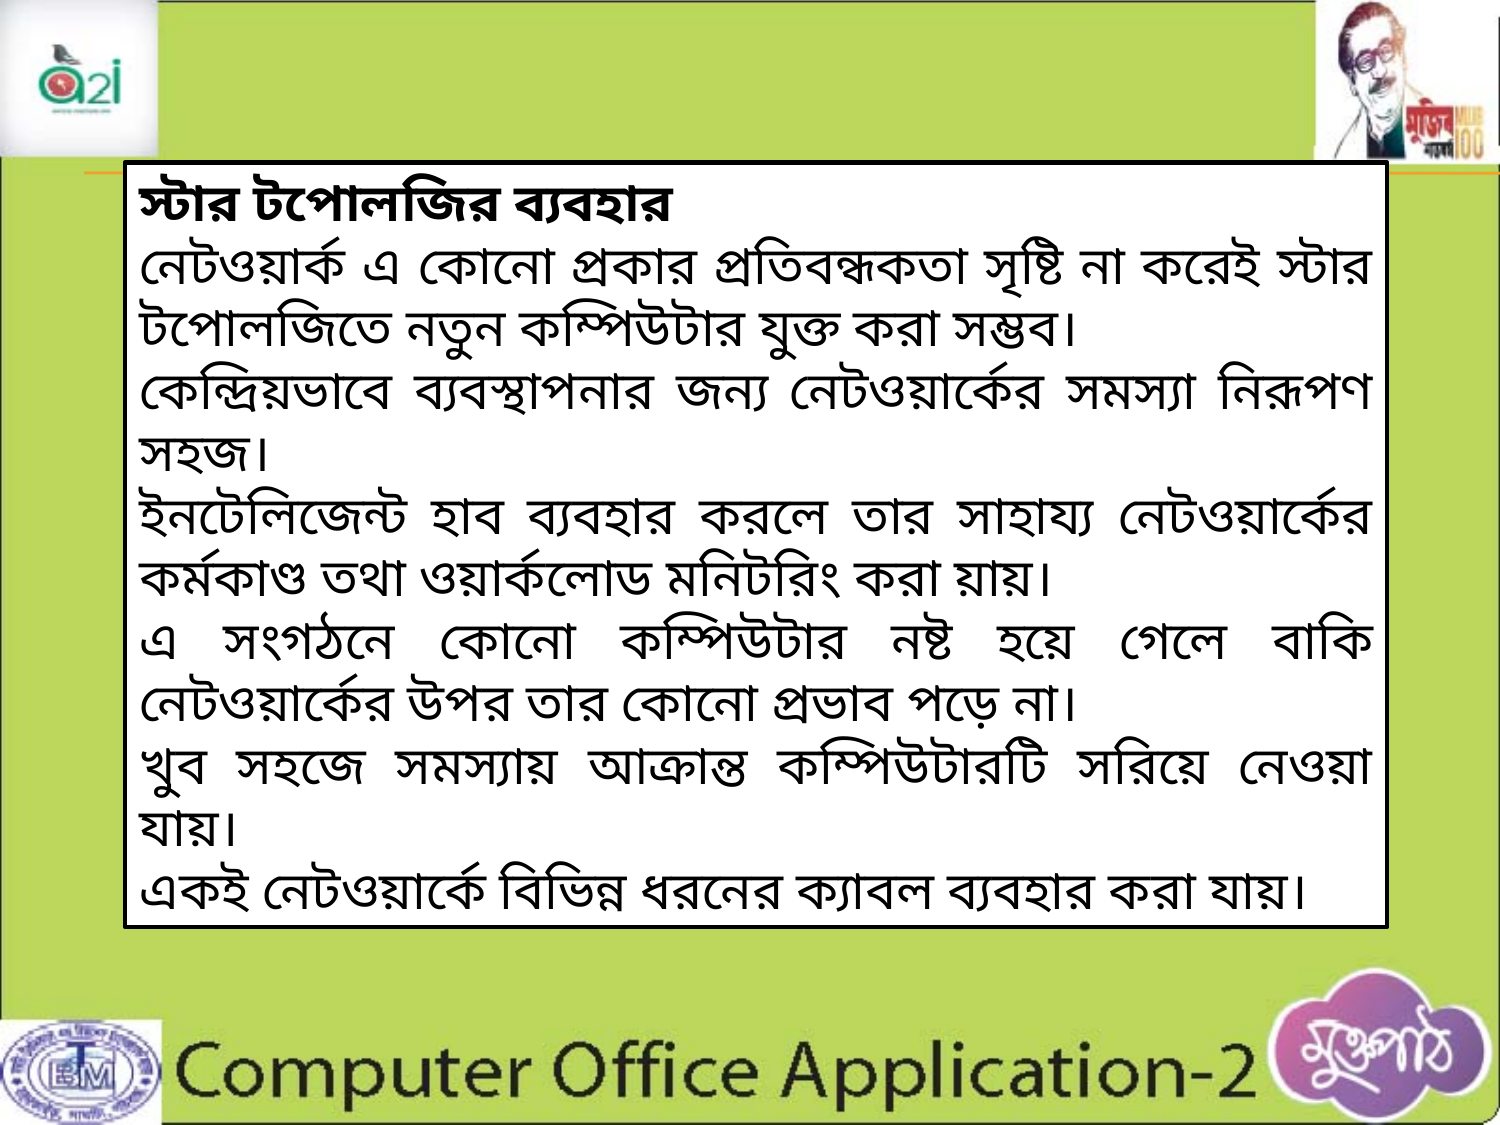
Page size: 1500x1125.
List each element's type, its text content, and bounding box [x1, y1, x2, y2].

picture [0, 0, 1500, 1125]
text_box স্টার টপোলজির ব্যবহার নেটওয়ার্ক এ কোনো প্রকার প্রতিবন্ধকতা সৃষ্টি না করেই স্টার টপোলজিতে নতুন কম্পিউটার যুক্ত করা সম্ভব। কেন্দ্রিয়ভাবে ব্যবস্থাপনার জন্য নেটওয়ার্কের সমস্যা নিরূপণ সহজ। ইনটেলিজেন্ট হাব ব্যবহার করলে তার সাহায্য নেটওয়ার্কের কর্মকাণ্ড তথা ওয়ার্কলোড মনিটরিং করা য়ায়। এ সংগঠনে কোনো কম্পিউটার নষ্ট হয়ে গেলে বাকি নেটওয়ার্কের উপর তার কোনো প্রভাব পড়ে না। খুব সহজে সমস্যায় আক্রান্ত কম্পিউটারটি সরিয়ে নেওয়া যায়। একই নেটওয়ার্কে বিভিন্ন ধরনের ক্যাবল ব্যবহার করা যায়। [123, 160, 1389, 929]
